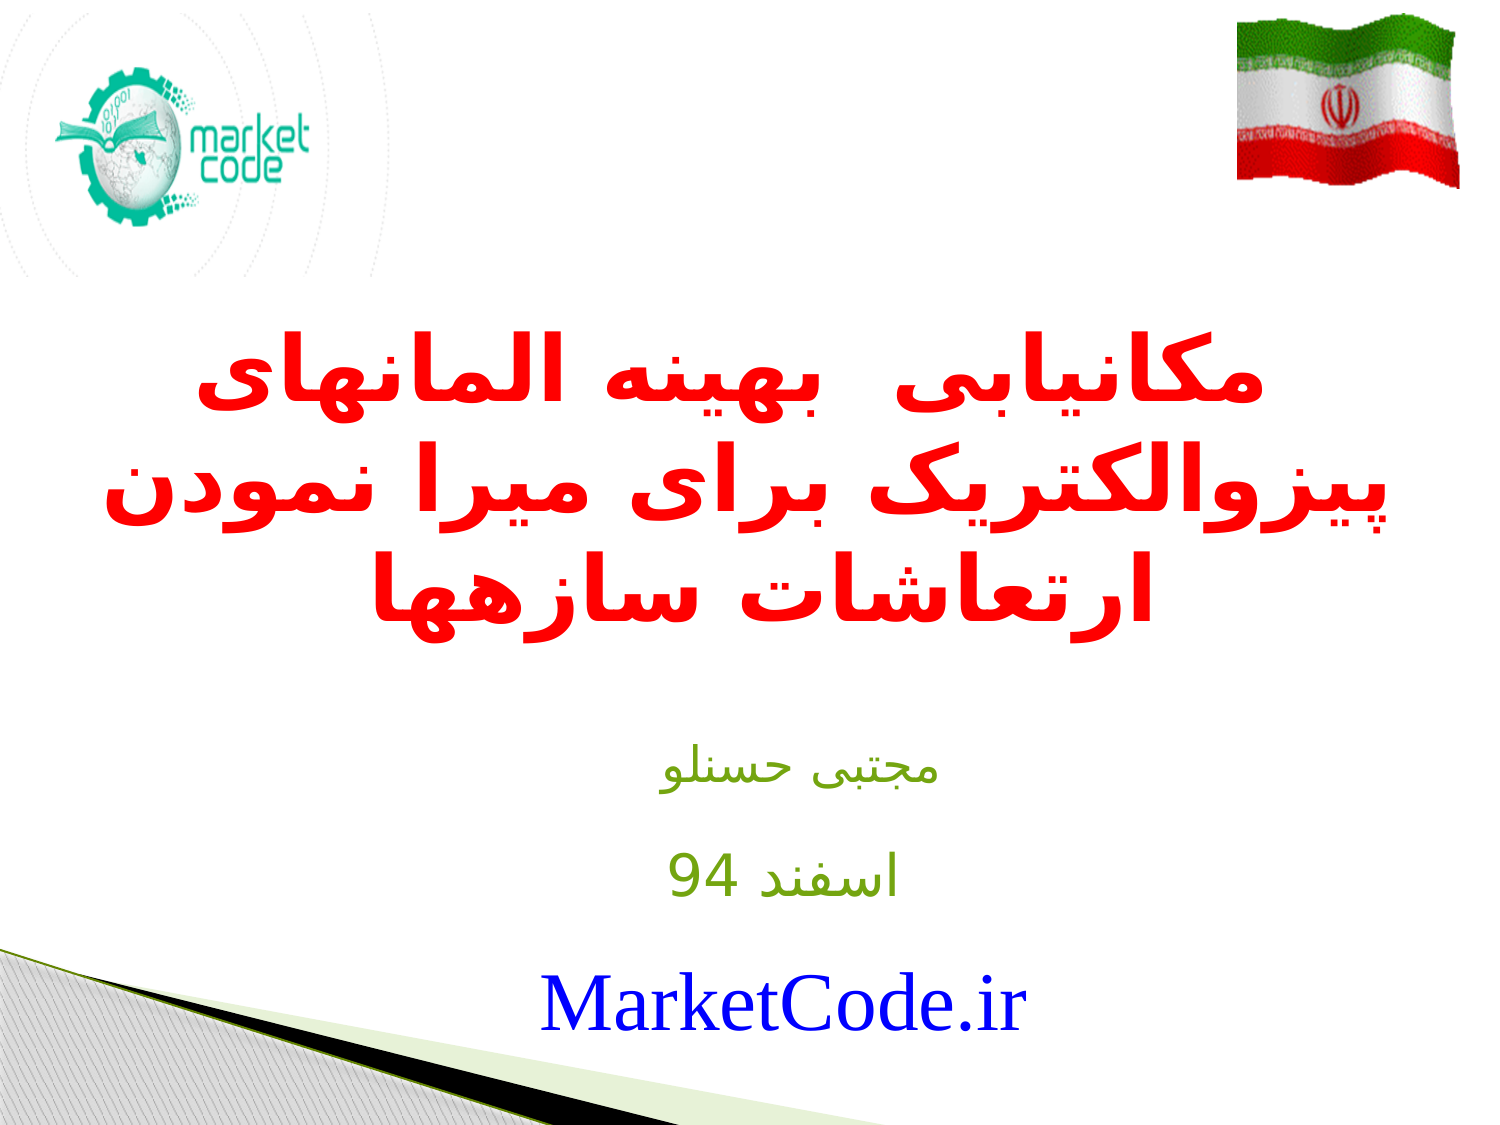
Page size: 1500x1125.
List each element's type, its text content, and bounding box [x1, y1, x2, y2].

text_box مجتبی حسنلو [484, 724, 1118, 800]
text_box اسفند 94 [533, 831, 1034, 916]
picture [0, 13, 401, 277]
text_box مکان­یابی بهینه المان­های پیزوالکتریک برای میرا نمودن ارتعاشات سازه­ها [47, 302, 1417, 648]
picture [1237, 13, 1461, 190]
text_box MarketCode.ir [484, 939, 1083, 1055]
